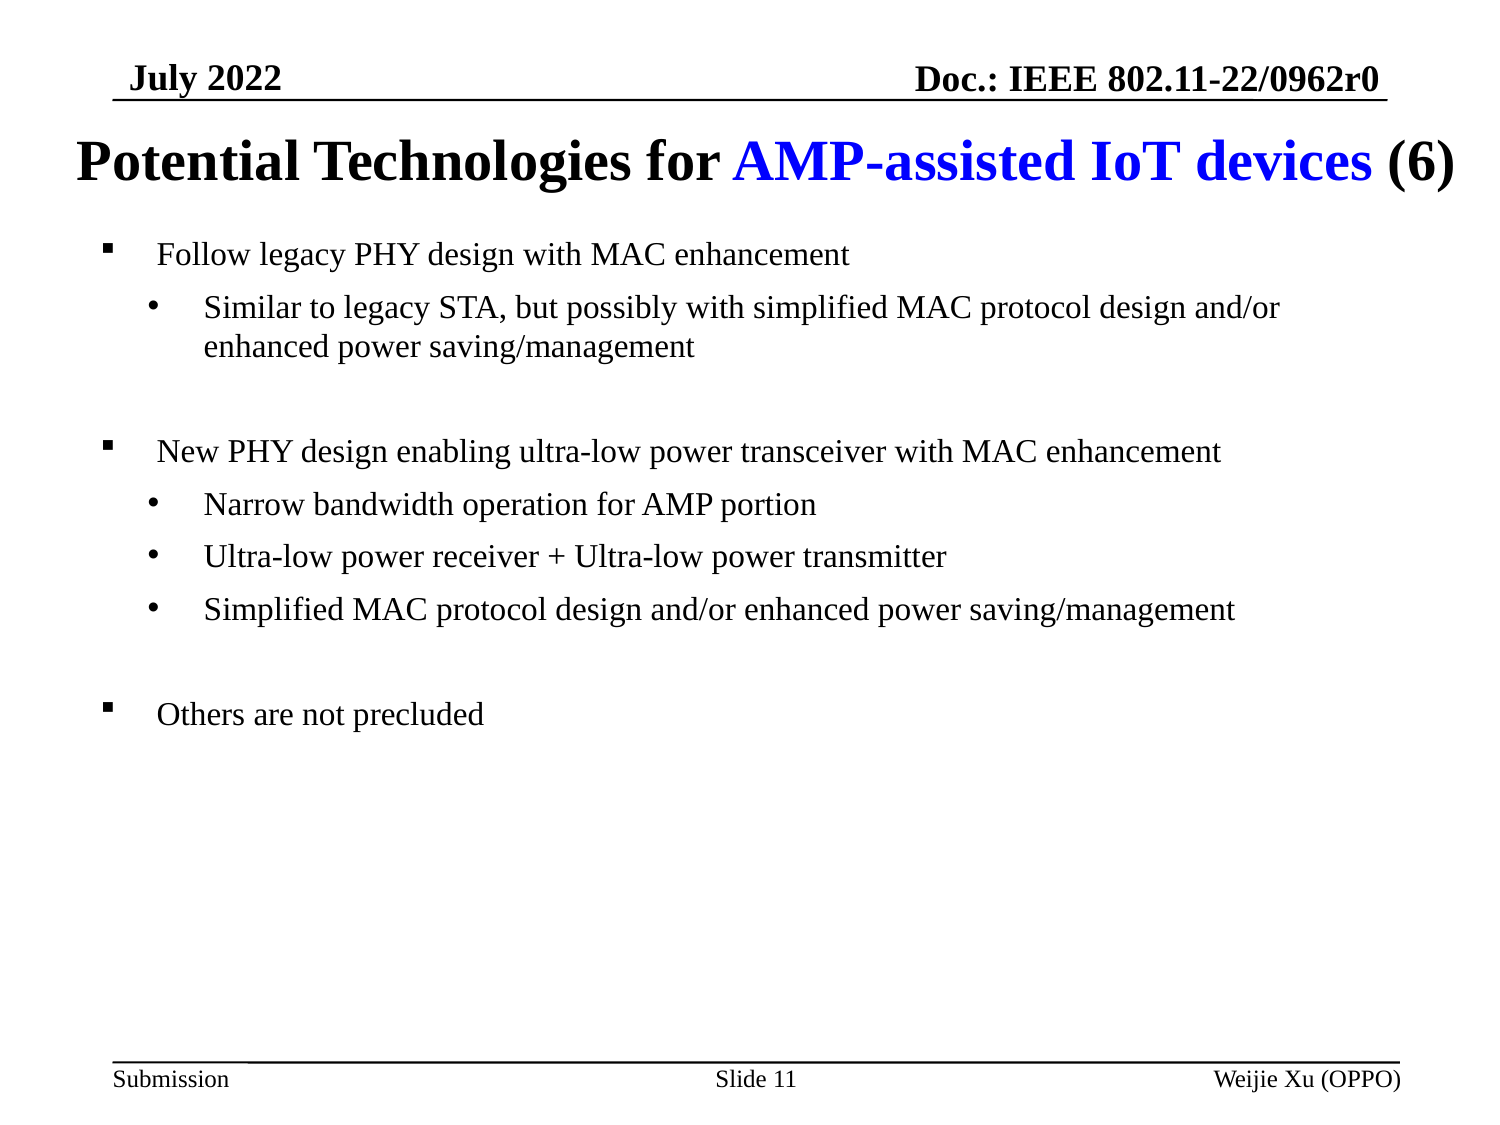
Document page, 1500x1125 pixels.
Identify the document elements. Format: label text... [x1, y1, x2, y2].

footer Weijie Xu (OPPO) [949, 1061, 1402, 1093]
text_box Doc.: IEEE 802.11-22/0962r0 [899, 46, 1413, 107]
title Potential Technologies for AMP-assisted IoT devices (6) [34, 119, 1498, 195]
slide_number Slide 11 [712, 1061, 800, 1093]
text_box July 2022 [114, 45, 493, 100]
text_box Follow legacy PHY design with MAC enhancement Similar to legacy STA, but possibly with simplified MAC protocol design and/or enhanced power saving/management New PHY design enabling ultra-low power transceiver with MAC enhancement Narrow bandwidth operation for AMP portion Ultra-low power receiver + Ultra-low power transmitter Simplified MAC protocol design and/or enhanced power saving/management Others are not precluded [85, 224, 1402, 813]
